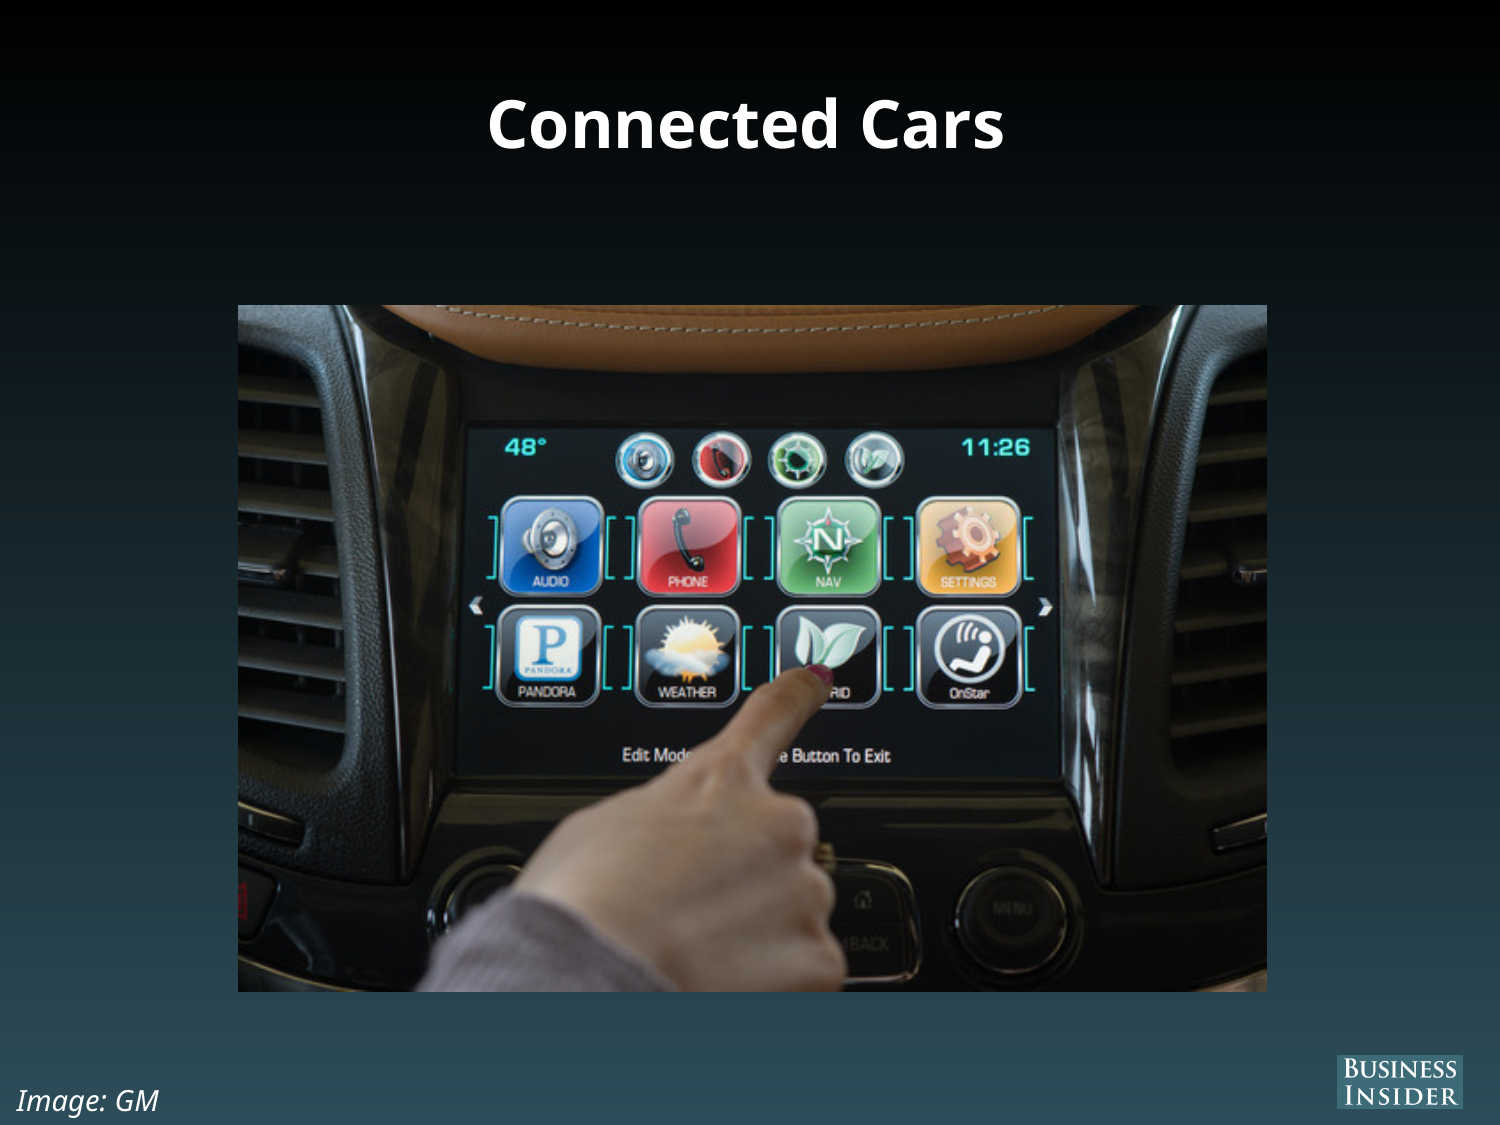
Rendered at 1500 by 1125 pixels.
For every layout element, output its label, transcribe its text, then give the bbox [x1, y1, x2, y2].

picture [1337, 1055, 1463, 1109]
text_box Image: GM [1, 1074, 174, 1125]
picture [238, 304, 1268, 992]
title Connected Cars [18, 49, 1474, 170]
